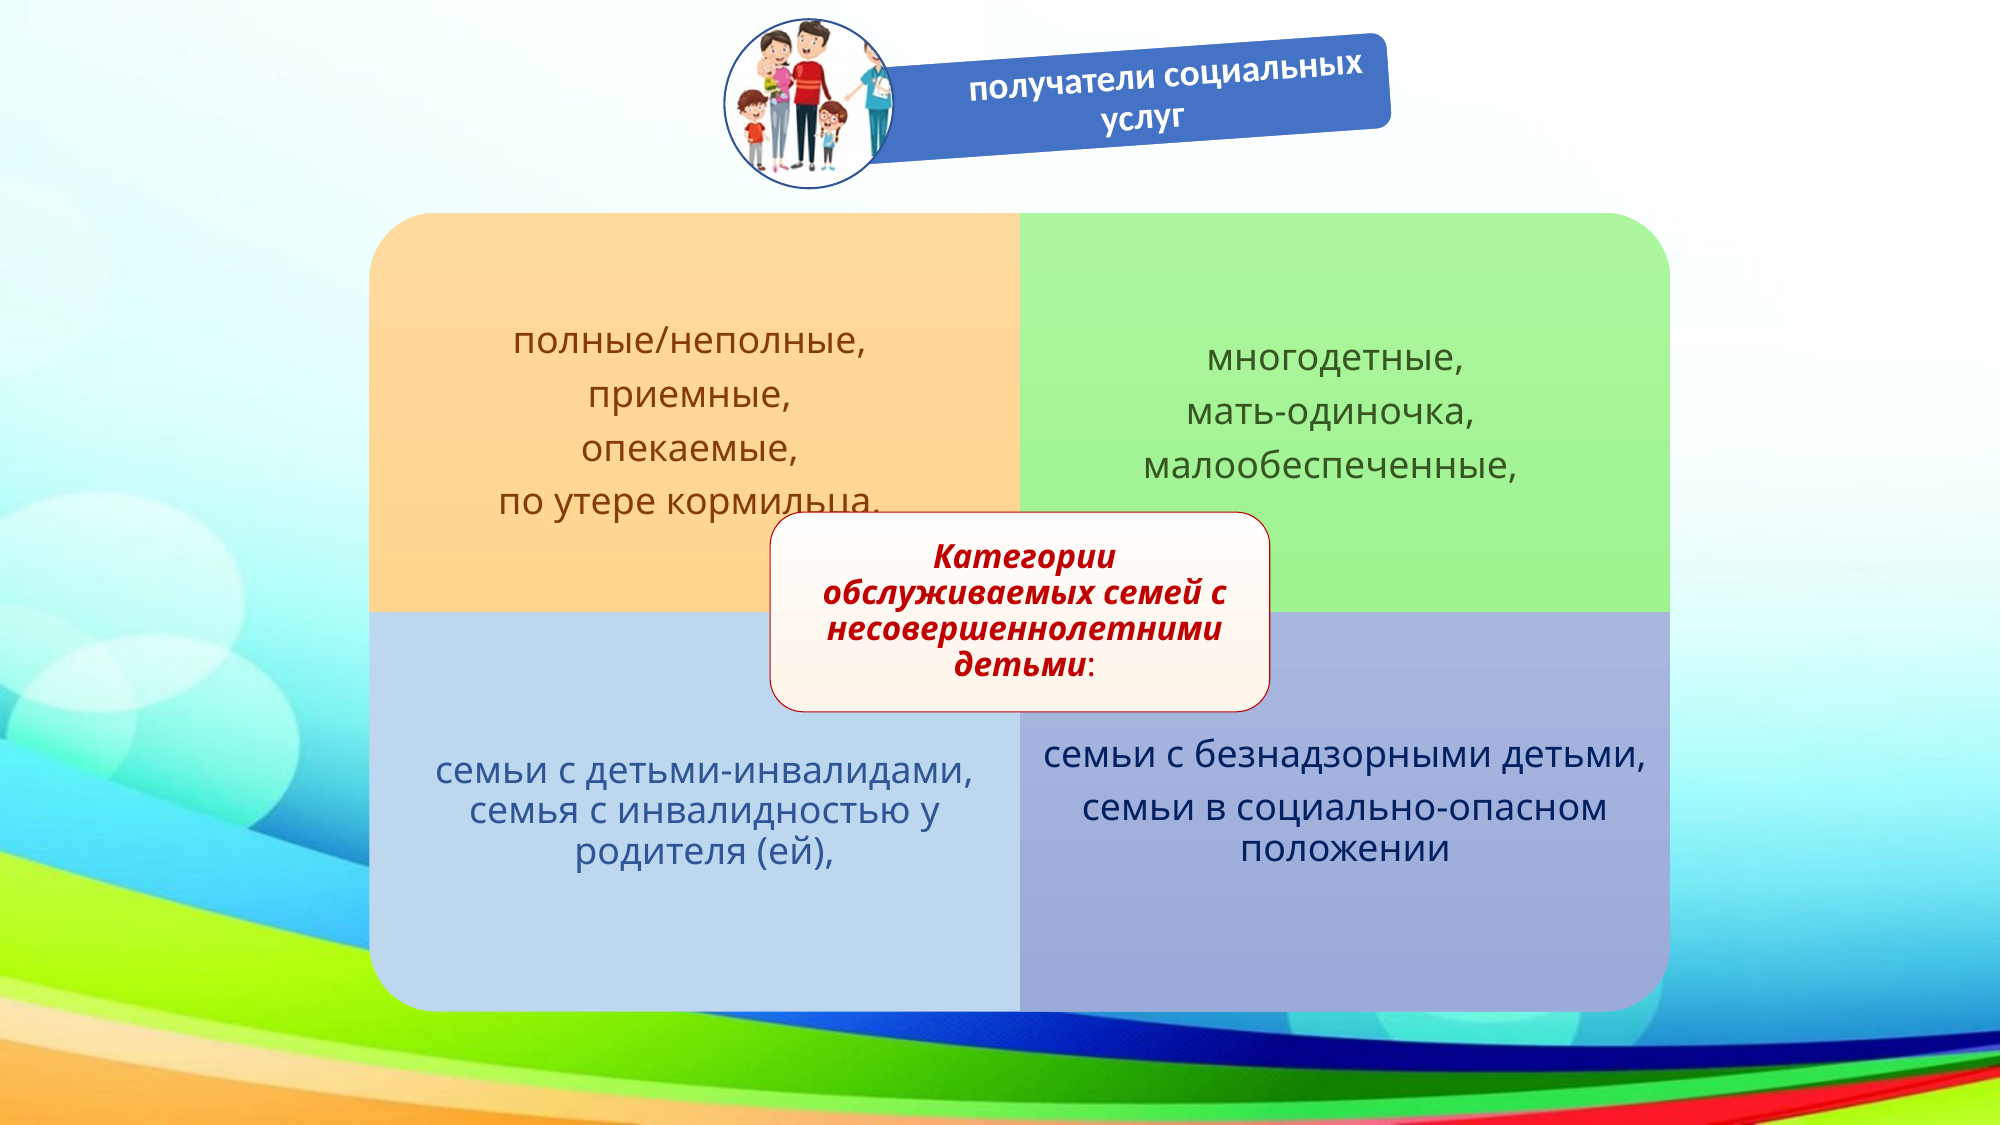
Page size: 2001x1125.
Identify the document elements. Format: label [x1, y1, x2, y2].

text_box [369, 212, 1671, 1012]
text_box [826, 50, 1391, 149]
picture [0, 0, 2000, 1125]
